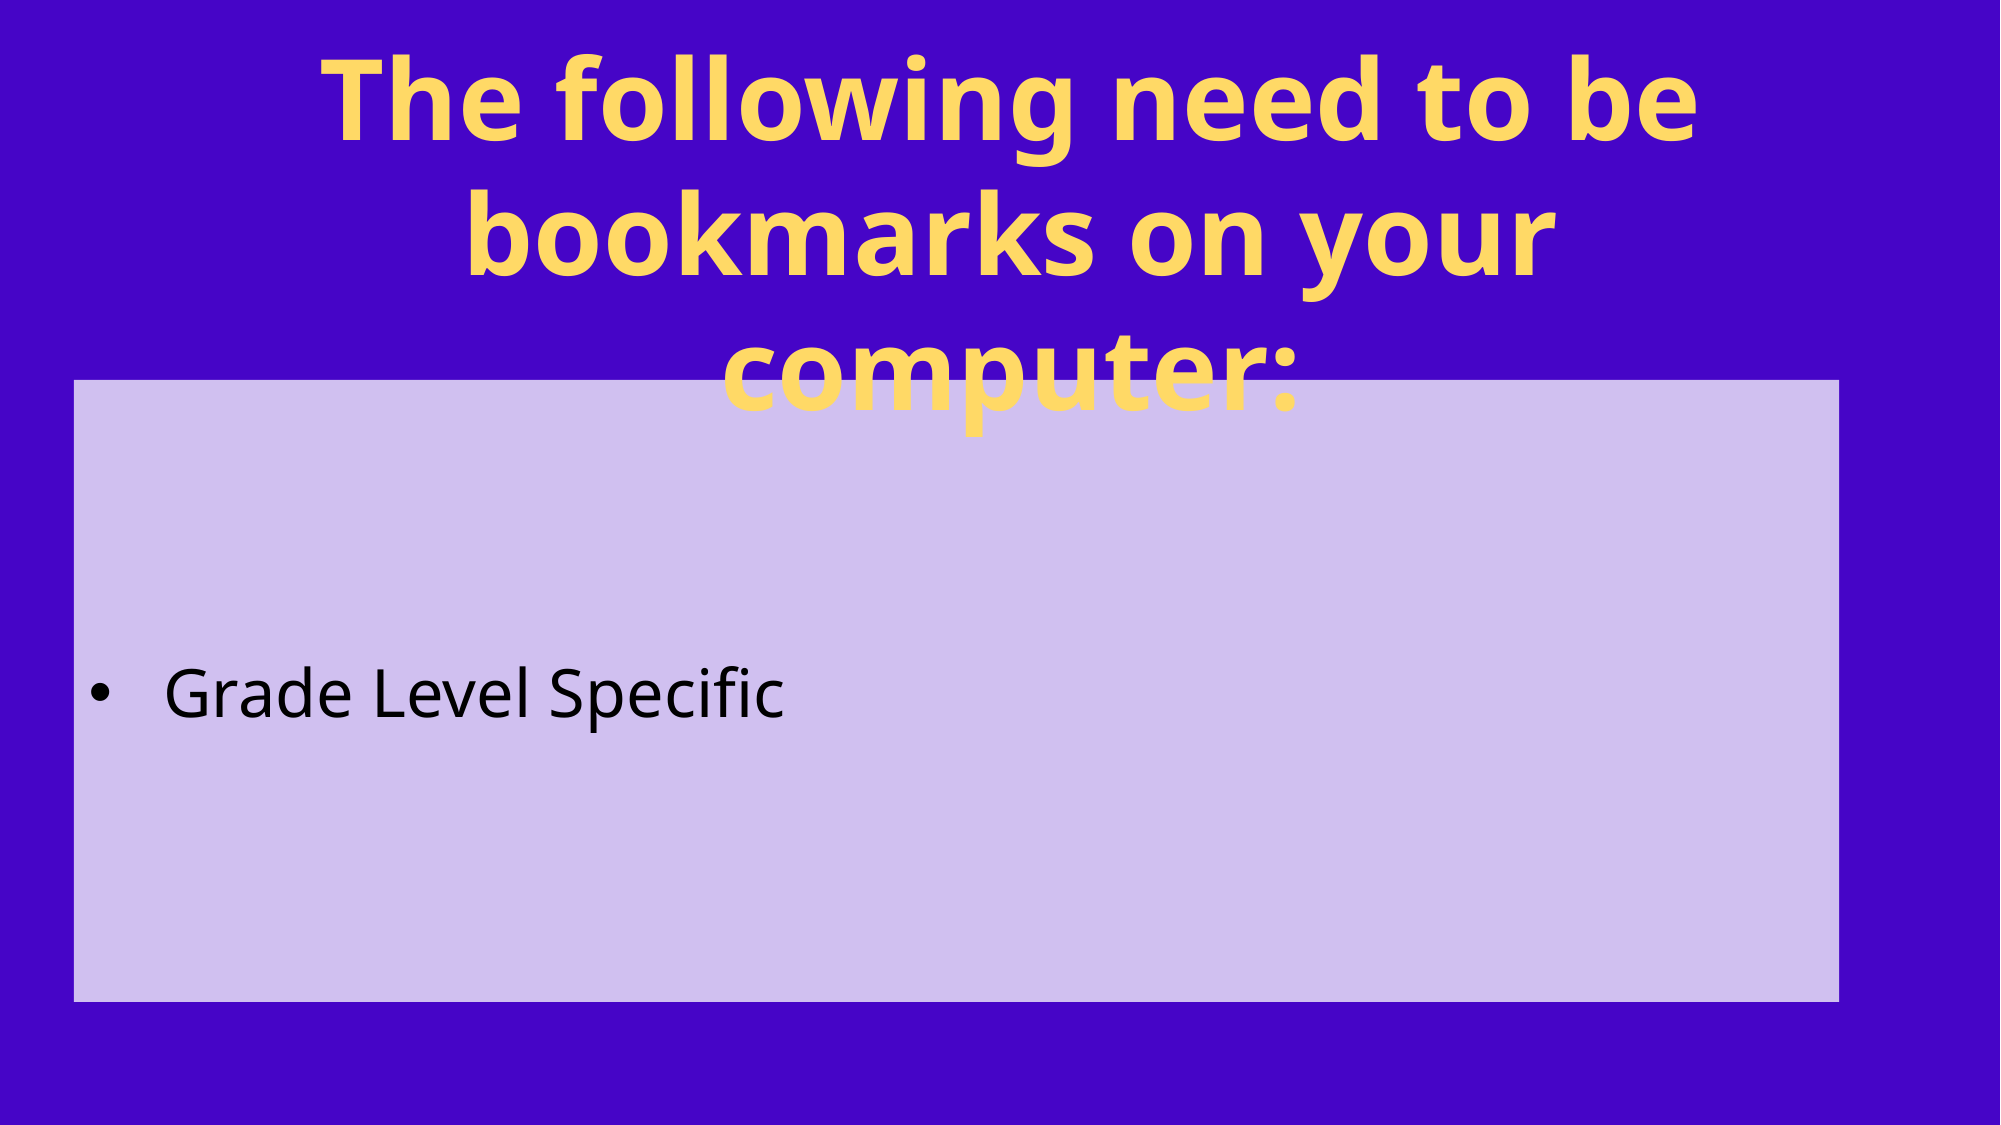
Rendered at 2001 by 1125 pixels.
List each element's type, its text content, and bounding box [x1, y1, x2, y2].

text_box Grade Level Specific [73, 379, 1840, 1003]
text_box The following need to be bookmarks on your computer: [182, 20, 1840, 441]
